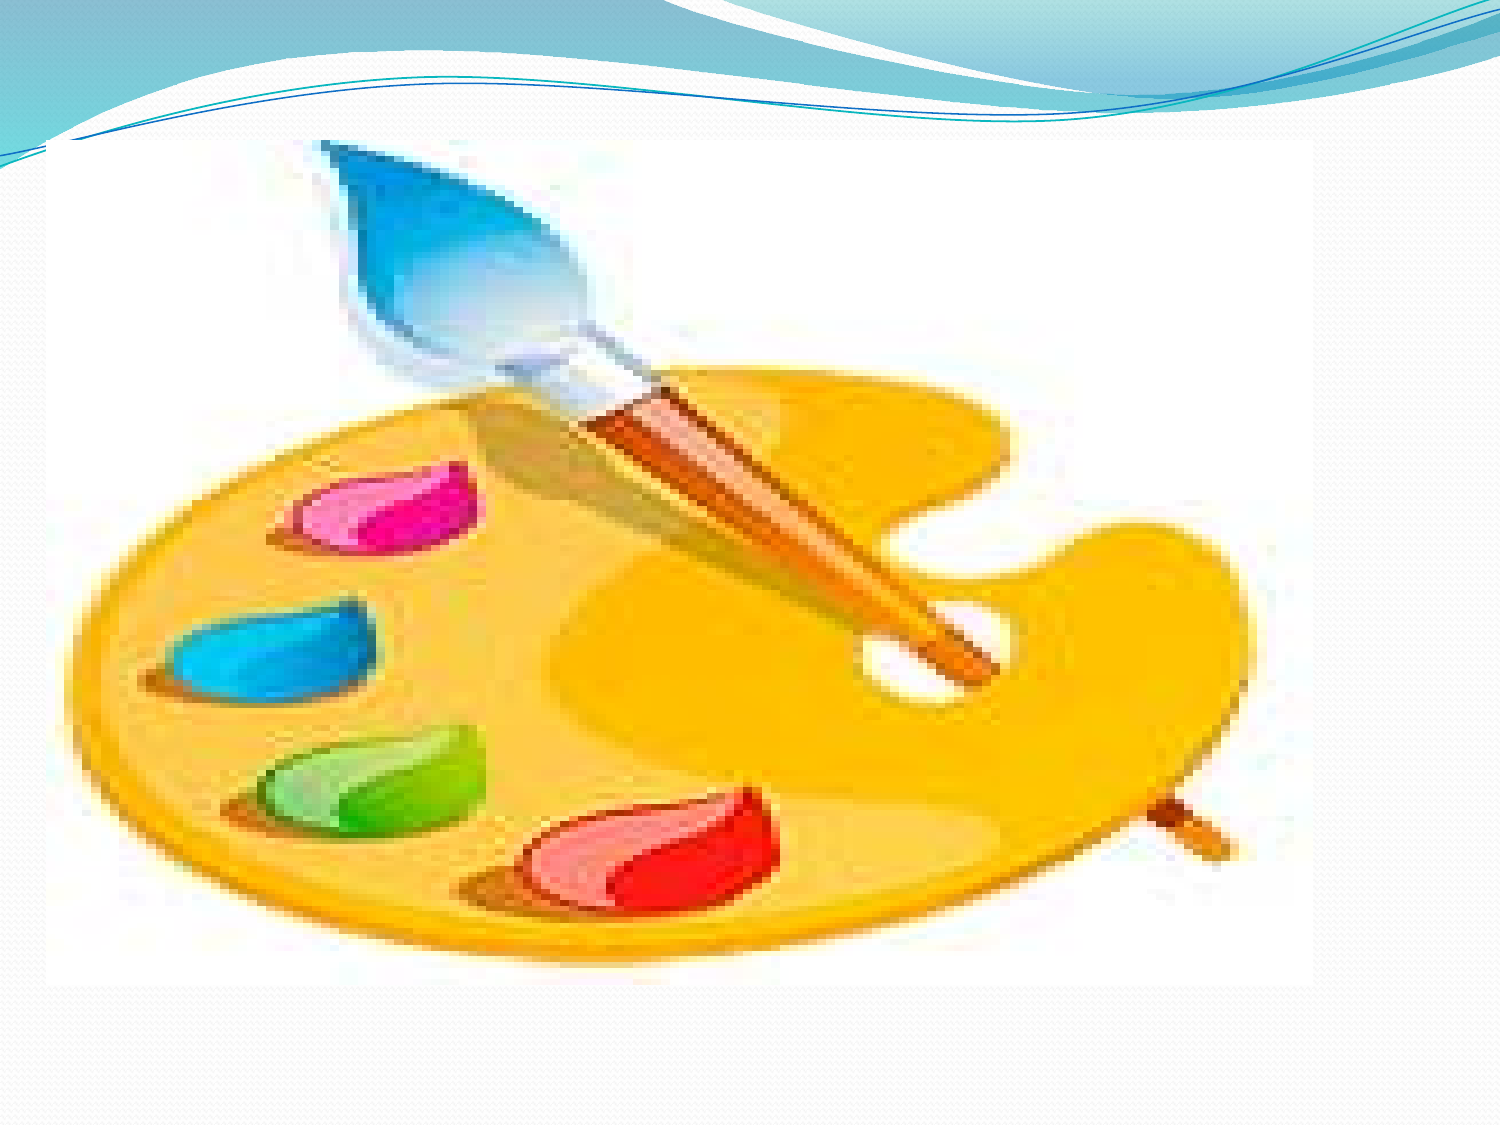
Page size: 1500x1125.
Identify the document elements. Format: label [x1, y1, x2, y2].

picture [46, 140, 1313, 985]
